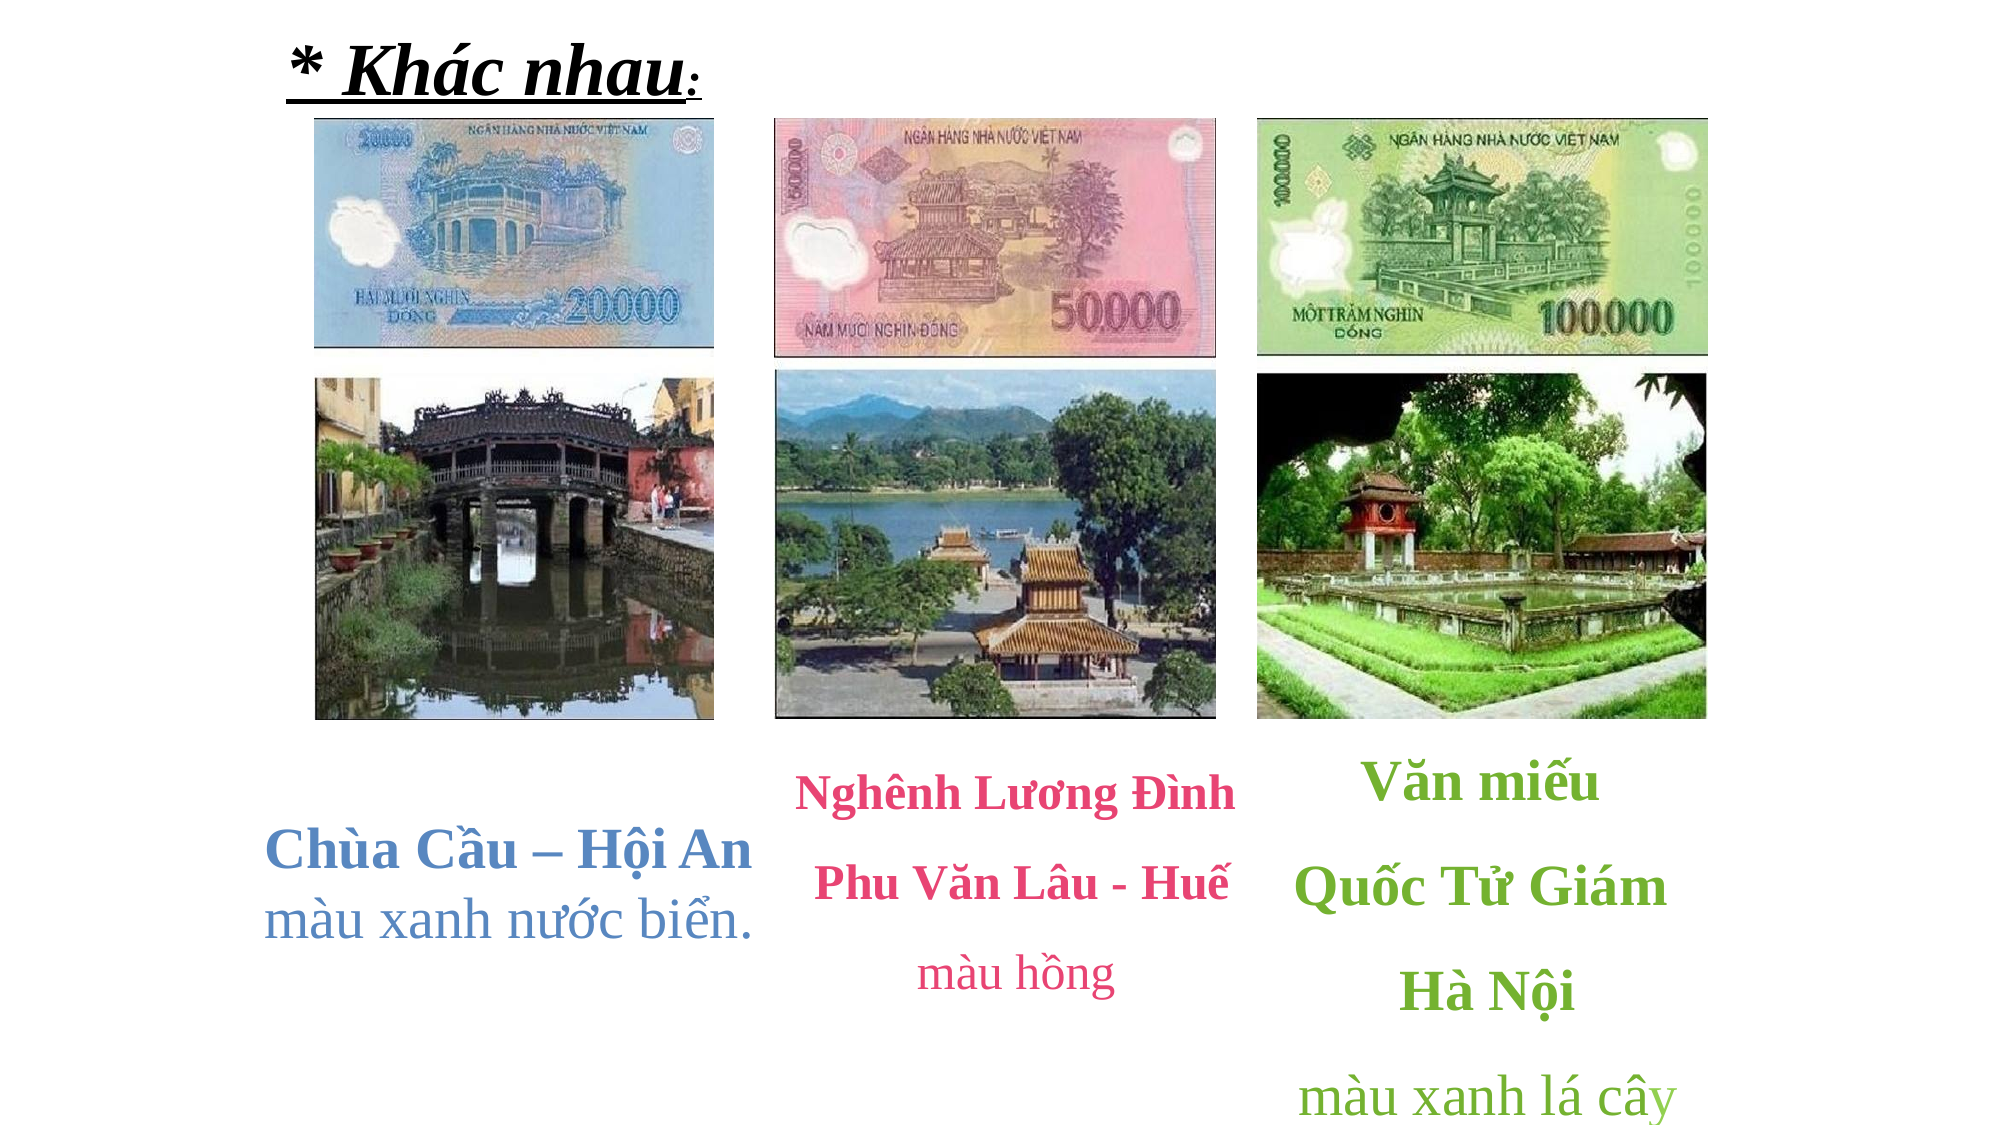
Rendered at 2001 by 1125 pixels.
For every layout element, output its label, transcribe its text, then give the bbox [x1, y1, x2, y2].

picture [313, 118, 715, 720]
picture [1257, 118, 1709, 719]
text_box Nghênh Lương Đình Phu Văn Lâu - Huế màu hồng [774, 721, 1258, 1007]
text_box Chùa Cầu – Hội An màu xanh nước biển. [249, 803, 769, 1028]
text_box * Khác nhau: [271, 12, 717, 118]
picture [774, 118, 1216, 719]
text_box Văn miếu Quốc Tử Giám Hà Nội màu xanh lá cây [1262, 699, 1714, 1125]
